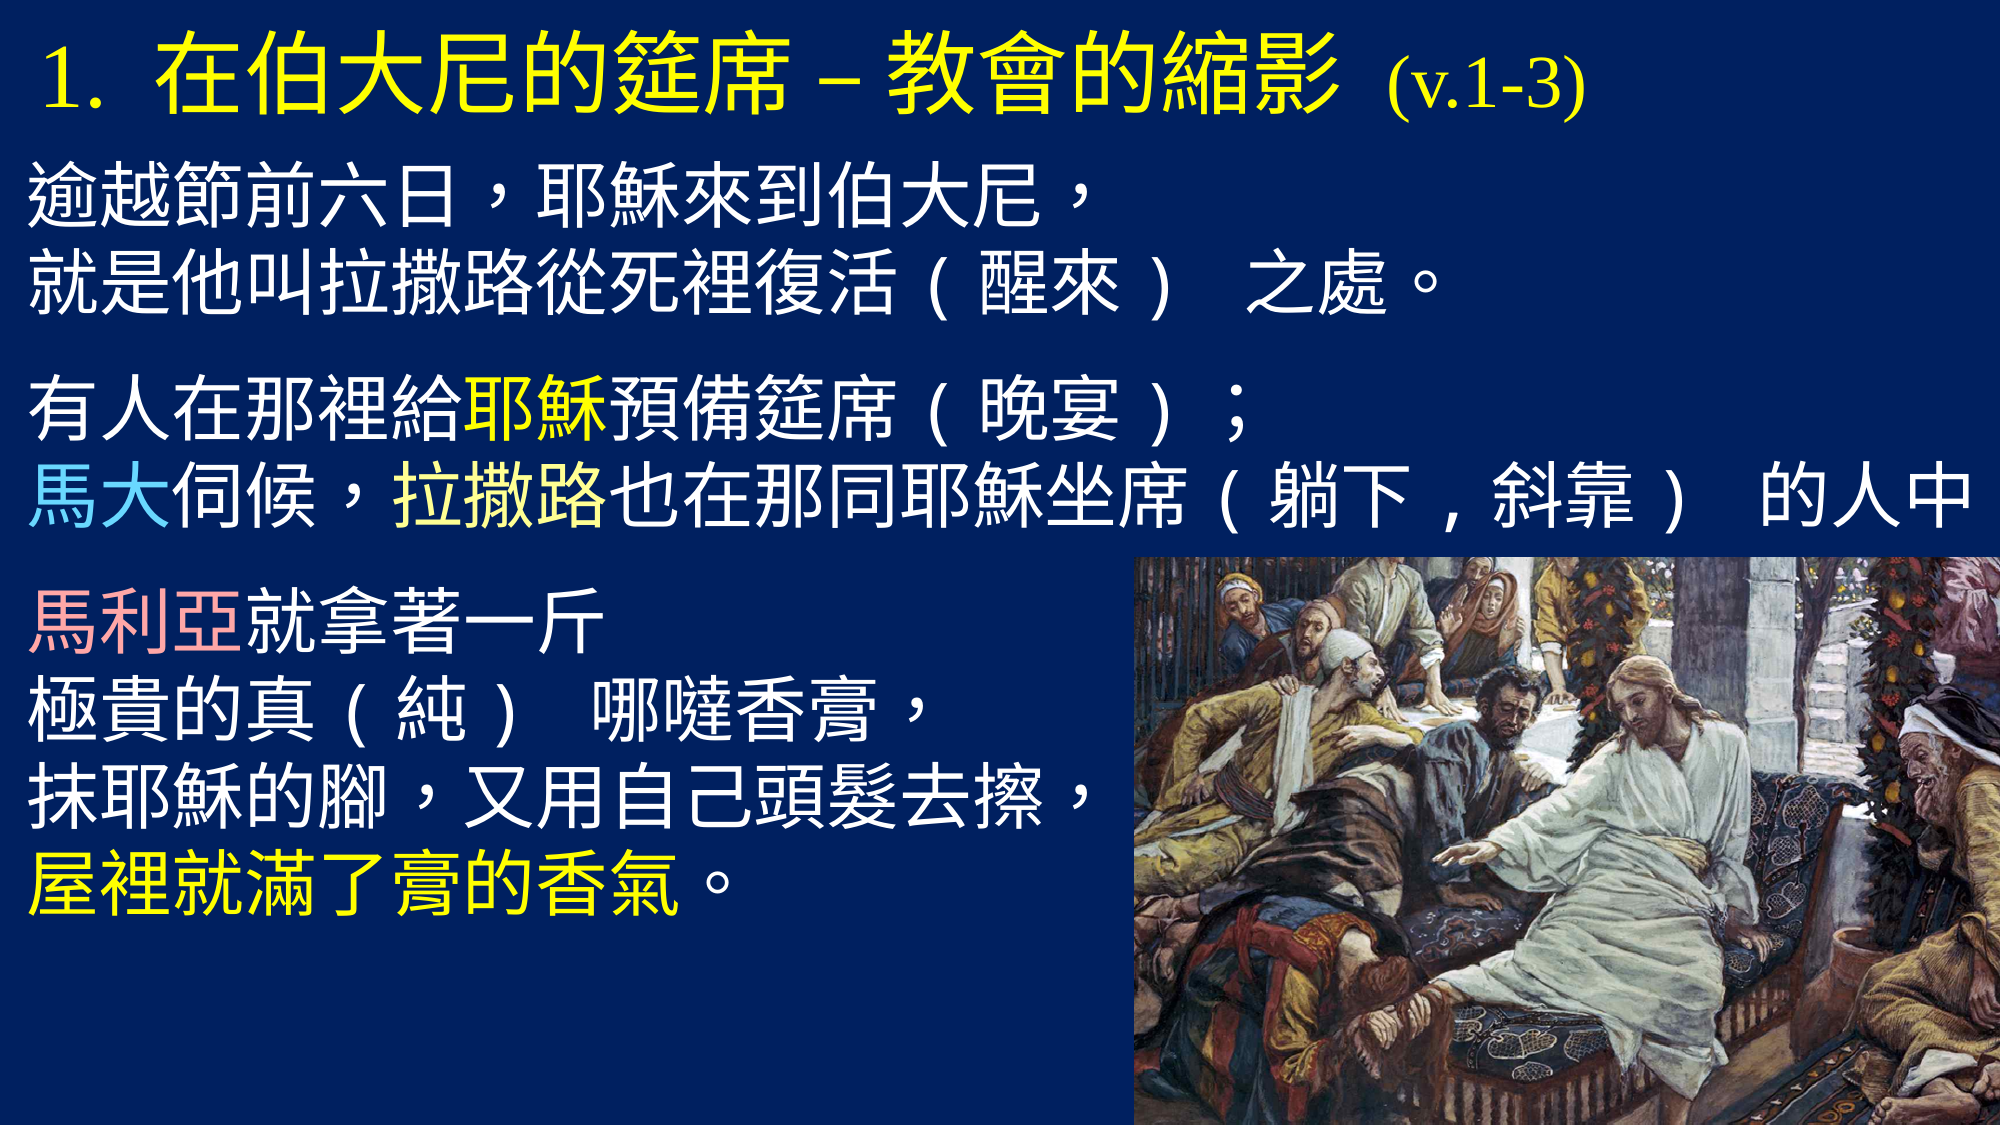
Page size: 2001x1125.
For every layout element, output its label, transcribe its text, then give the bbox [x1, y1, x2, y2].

title 1. 在伯大尼的筵席 – 教會的縮影 (v.1-3) [0, 0, 1800, 142]
picture [1134, 557, 2000, 1125]
list 逾越節前六日，耶穌來到伯大尼， 就是他叫拉撒路從死裡復活(醒來) 之處。 有人在那裡給耶穌預備筵席(晚宴)； 馬大伺候，拉撒路也在那同耶穌坐席(躺下,斜靠) 的人中。 馬利亞就拿著一斤 極貴的真(純) 哪噠香膏， 抹耶穌的腳，又用自己頭髮去擦， 屋裡就滿了膏的香氣。 [0, 142, 2000, 1005]
